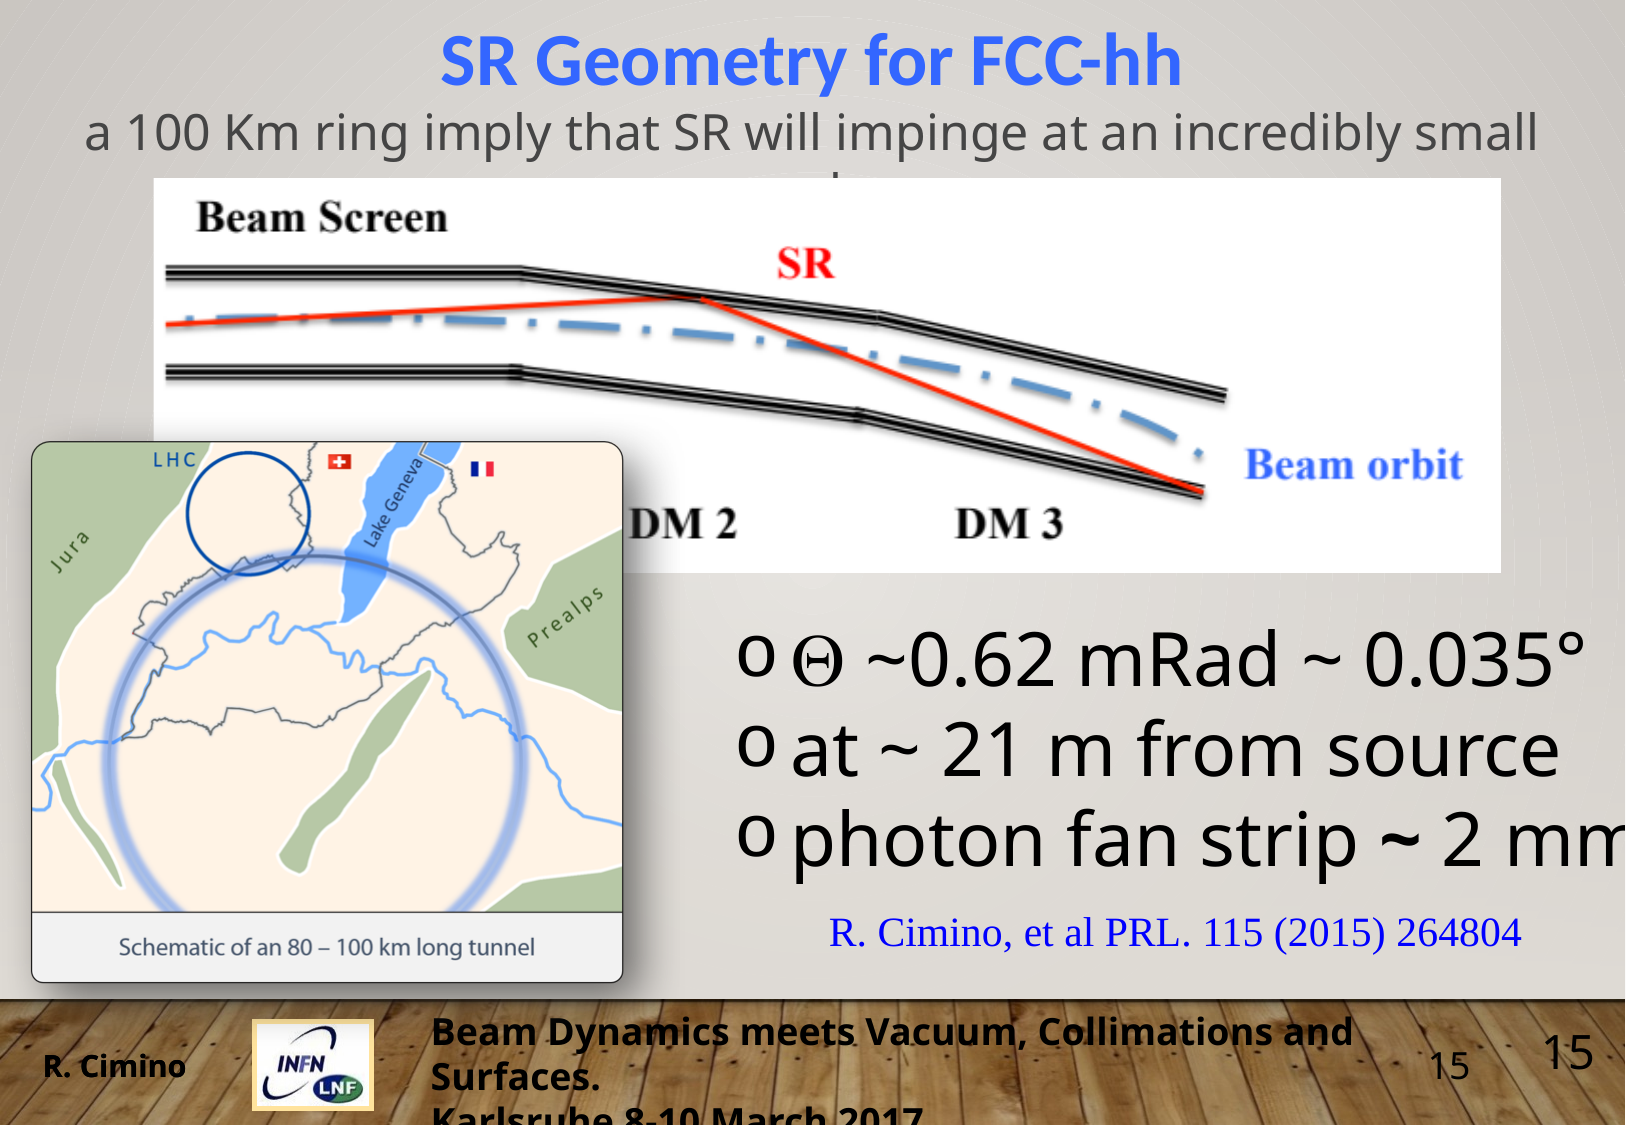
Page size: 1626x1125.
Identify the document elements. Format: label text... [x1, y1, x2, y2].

slide_number 15 [1413, 1034, 1488, 1113]
text_box SR Geometry for FCC-hh a 100 Km ring imply that SR will impinge at an incredibly small angle: [0, 2, 1625, 348]
picture [29, 178, 1501, 985]
text_box Q ~0.62 mRad ~ 0.035° at ~ 21 m from source photon fan strip ~ 2 mm [713, 603, 1625, 889]
picture [866, 1112, 873, 1125]
picture [812, 1119, 819, 1125]
picture [0, 999, 1625, 1125]
picture [576, 1119, 583, 1125]
picture [733, 1115, 737, 1125]
text_box R. Cimino, et al PRL. 115 (2015) 264804 [814, 897, 1538, 963]
picture [630, 1112, 637, 1118]
picture [685, 1112, 692, 1125]
